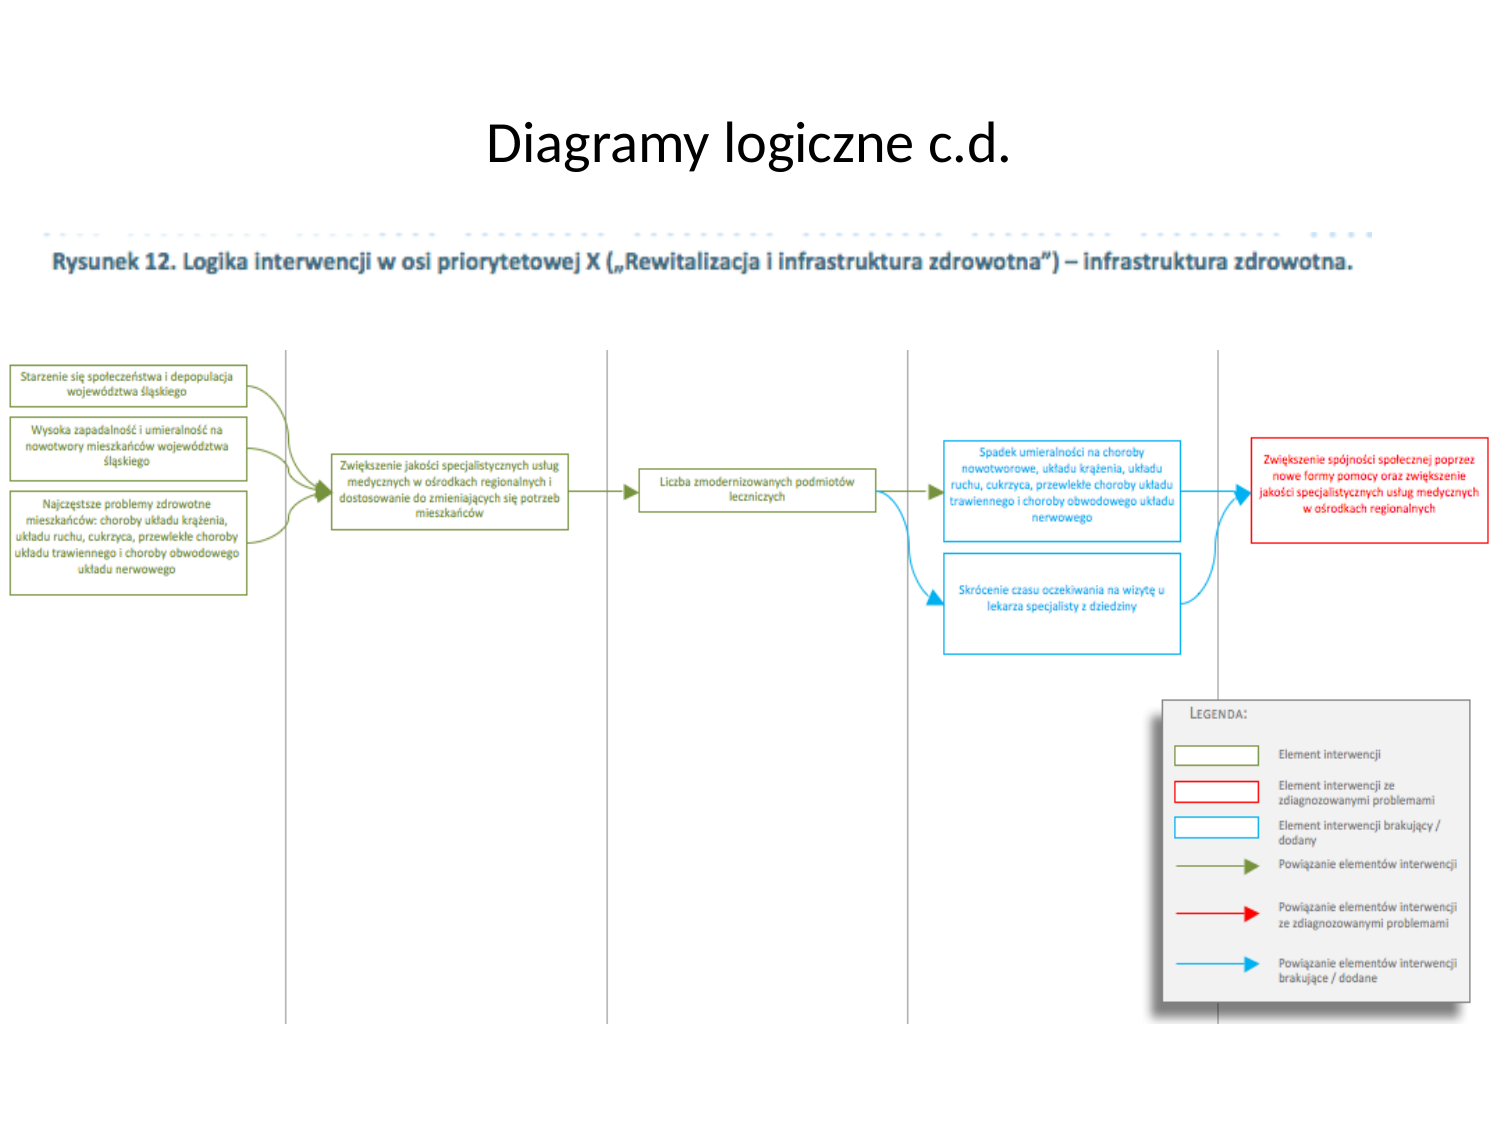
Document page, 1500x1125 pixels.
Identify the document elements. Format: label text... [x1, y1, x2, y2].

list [0, 248, 1500, 1125]
picture [42, 232, 1372, 302]
title Diagramy logiczne c.d. [75, 45, 1425, 233]
